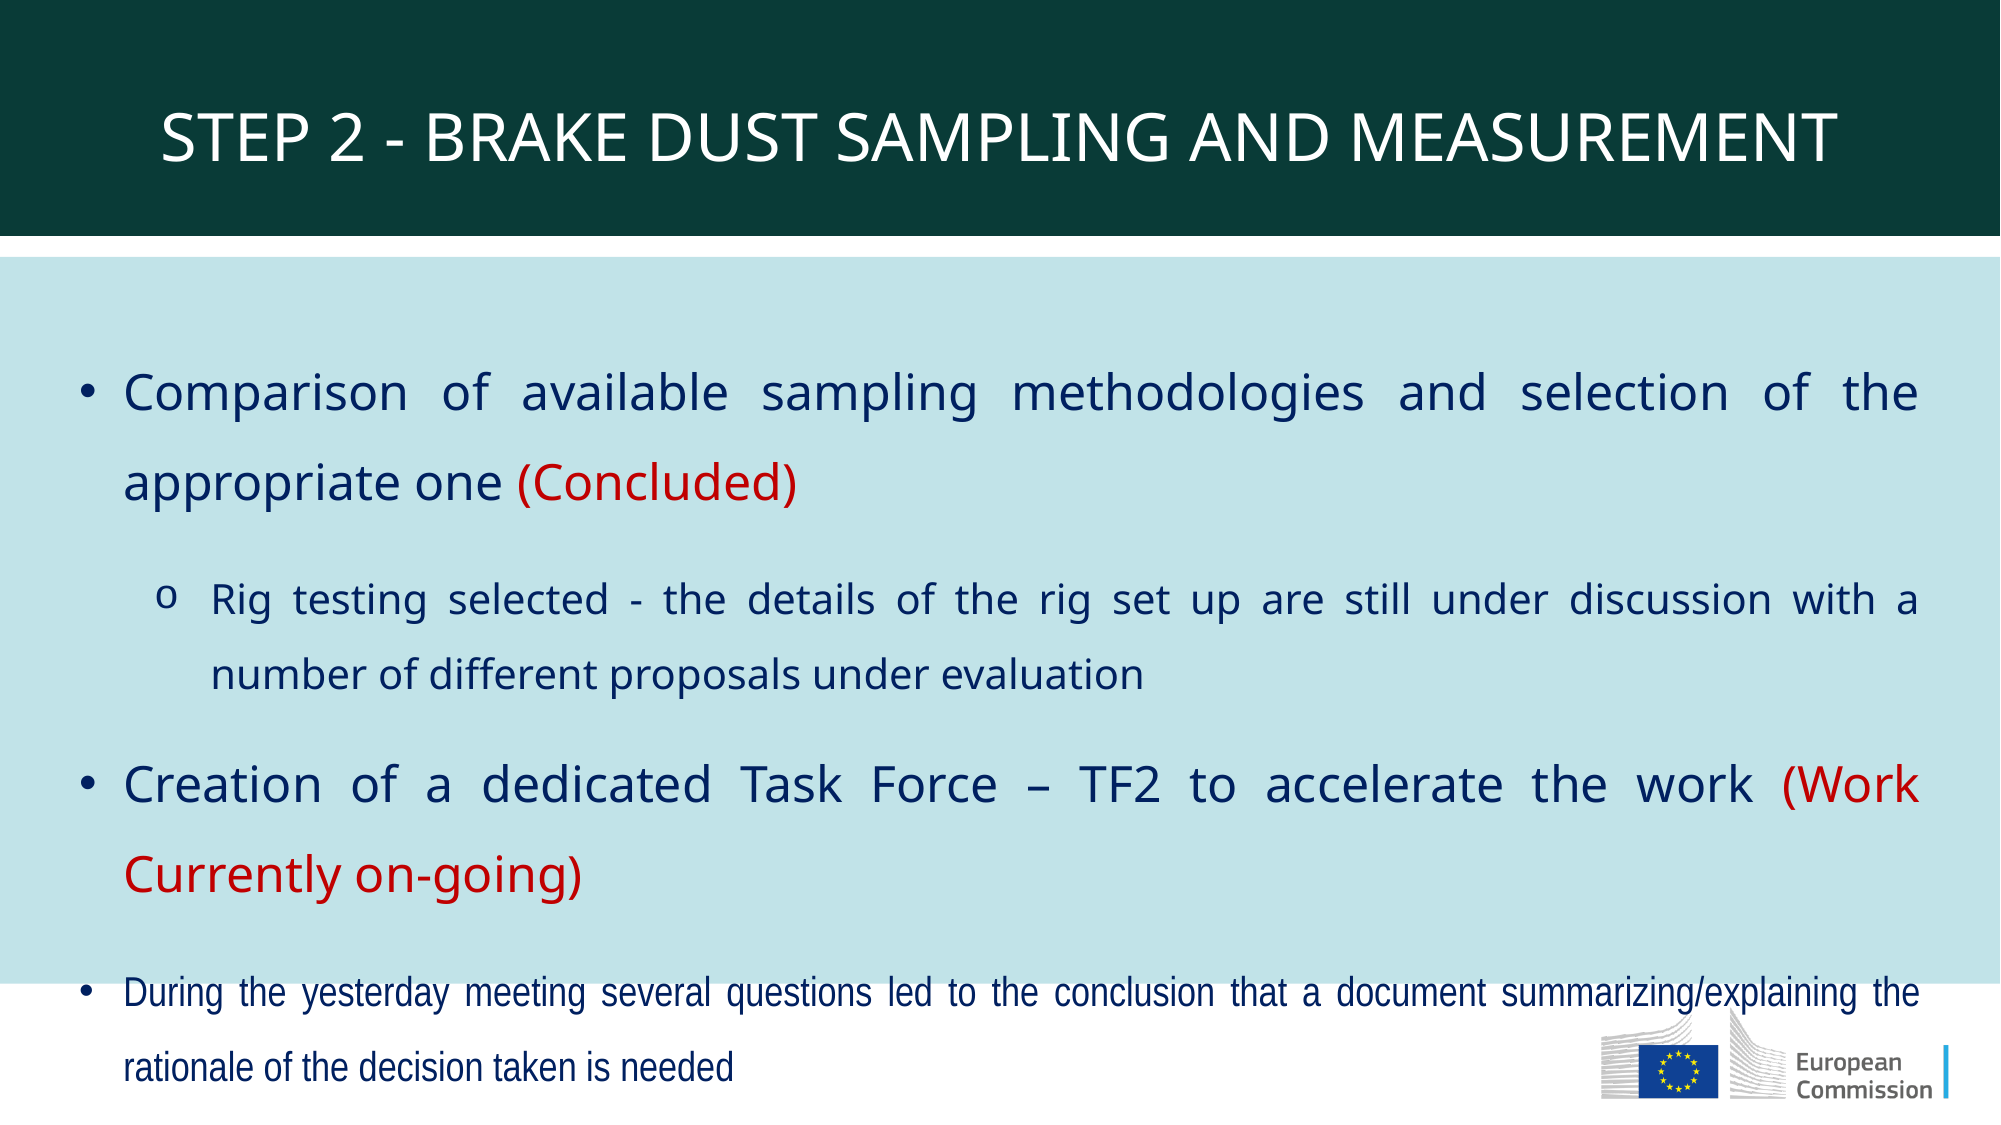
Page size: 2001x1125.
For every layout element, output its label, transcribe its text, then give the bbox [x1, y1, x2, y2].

text_box Comparison of available sampling methodologies and selection of the appropriate one (Concluded) Rig testing selected - the details of the rig set up are still under discussion with a number of different proposals under evaluation Creation of a dedicated Task Force – TF2 to accelerate the work (Work Currently on-going) During the yesterday meeting several questions led to the conclusion that a document summarizing/explaining the rationale of the decision taken is needed [64, 322, 1936, 1098]
picture [1572, 993, 1977, 1112]
list STEP 2 - BRAKE DUST SAMPLING AND MEASUREMENT [53, 96, 1947, 189]
